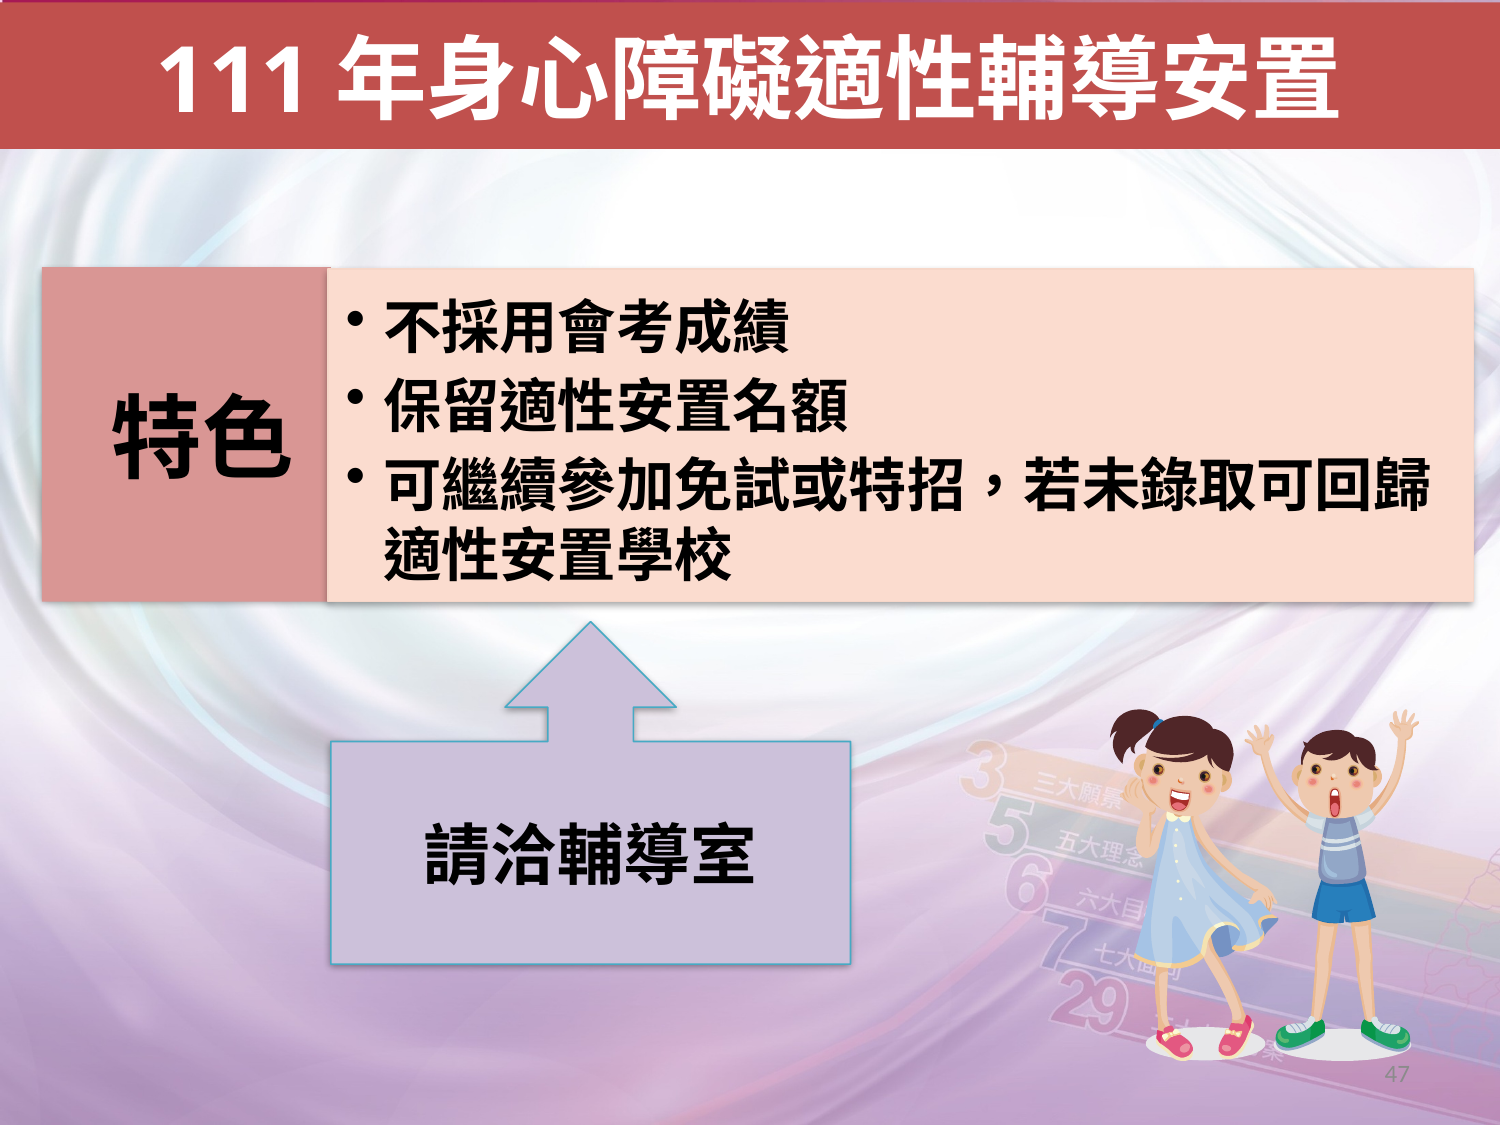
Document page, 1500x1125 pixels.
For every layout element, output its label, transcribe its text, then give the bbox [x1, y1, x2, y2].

text_box 請洽輔導室 [330, 621, 852, 965]
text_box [41, 266, 332, 602]
text_box 111年身心障礙適性輔導安置 [0, 2, 1500, 149]
picture [0, 149, 1500, 1125]
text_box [1109, 709, 1420, 1062]
slide_number 47 [1074, 1042, 1425, 1103]
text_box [324, 268, 1474, 602]
